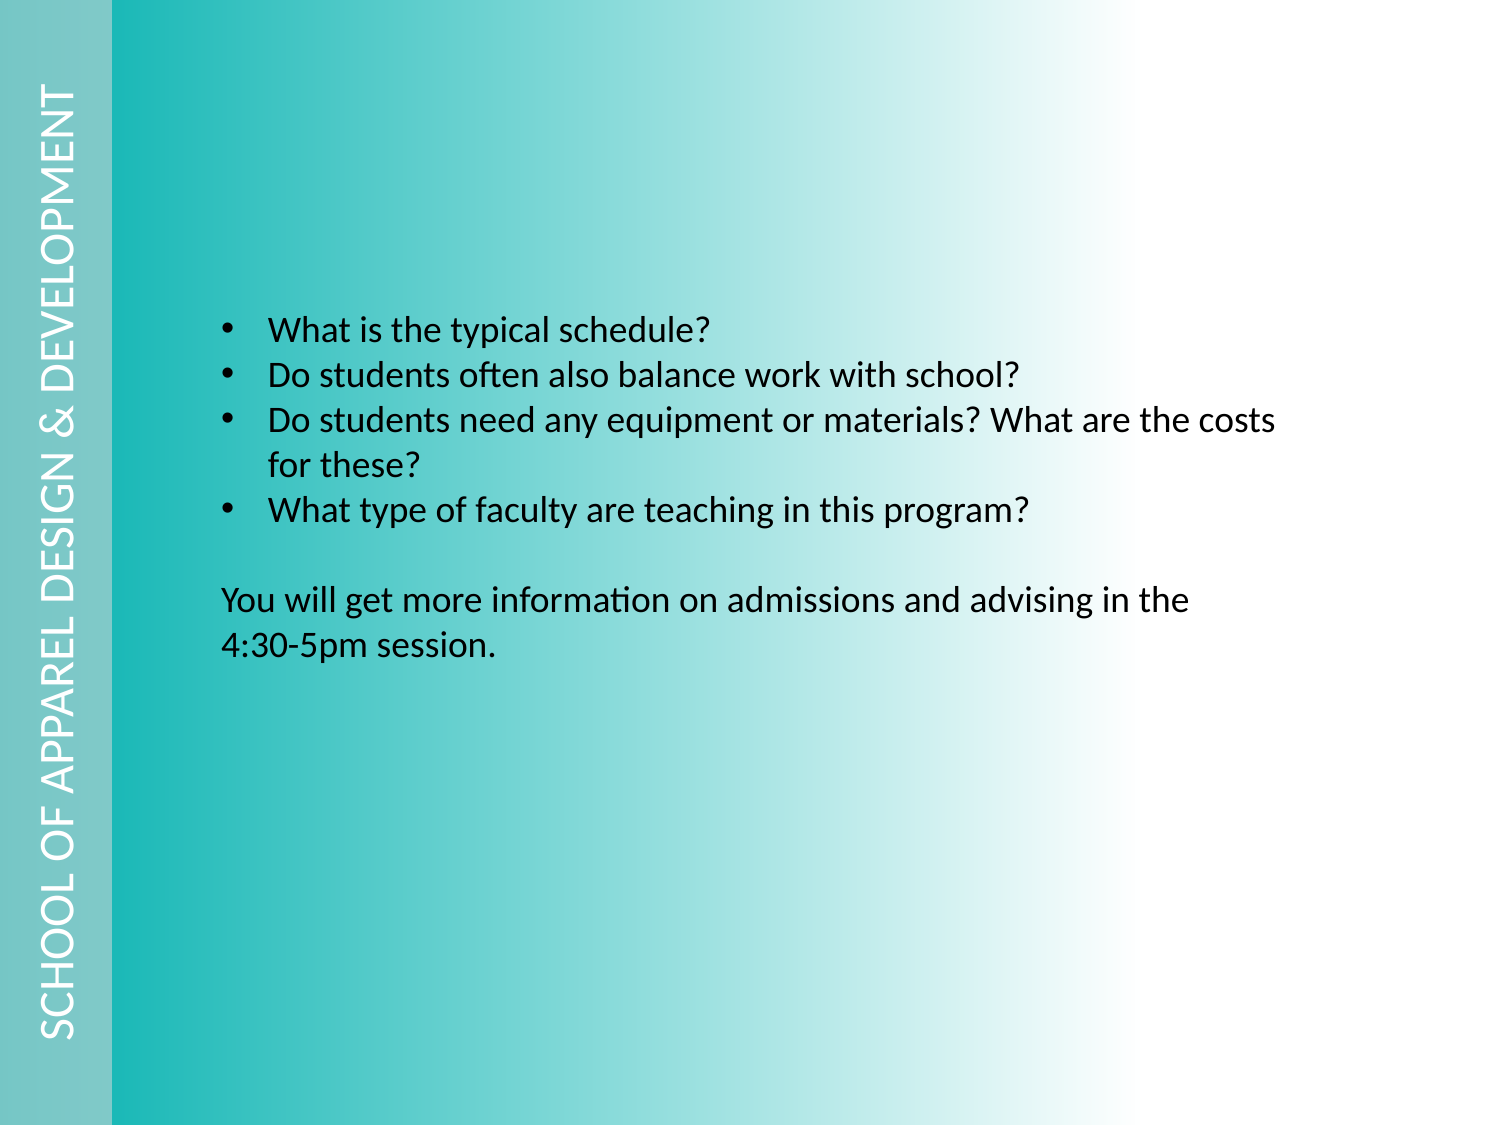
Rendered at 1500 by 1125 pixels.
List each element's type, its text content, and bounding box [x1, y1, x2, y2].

text_box What is the typical schedule? Do students often also balance work with school? Do students need any equipment or materials? What are the costs for these? What type of faculty are teaching in this program? You will get more information on admissions and advising in the 4:30-5pm session. [206, 297, 1294, 673]
text_box SCHOOL OF APPAREL DESIGN & DEVELOPMENT [0, 0, 112, 1125]
